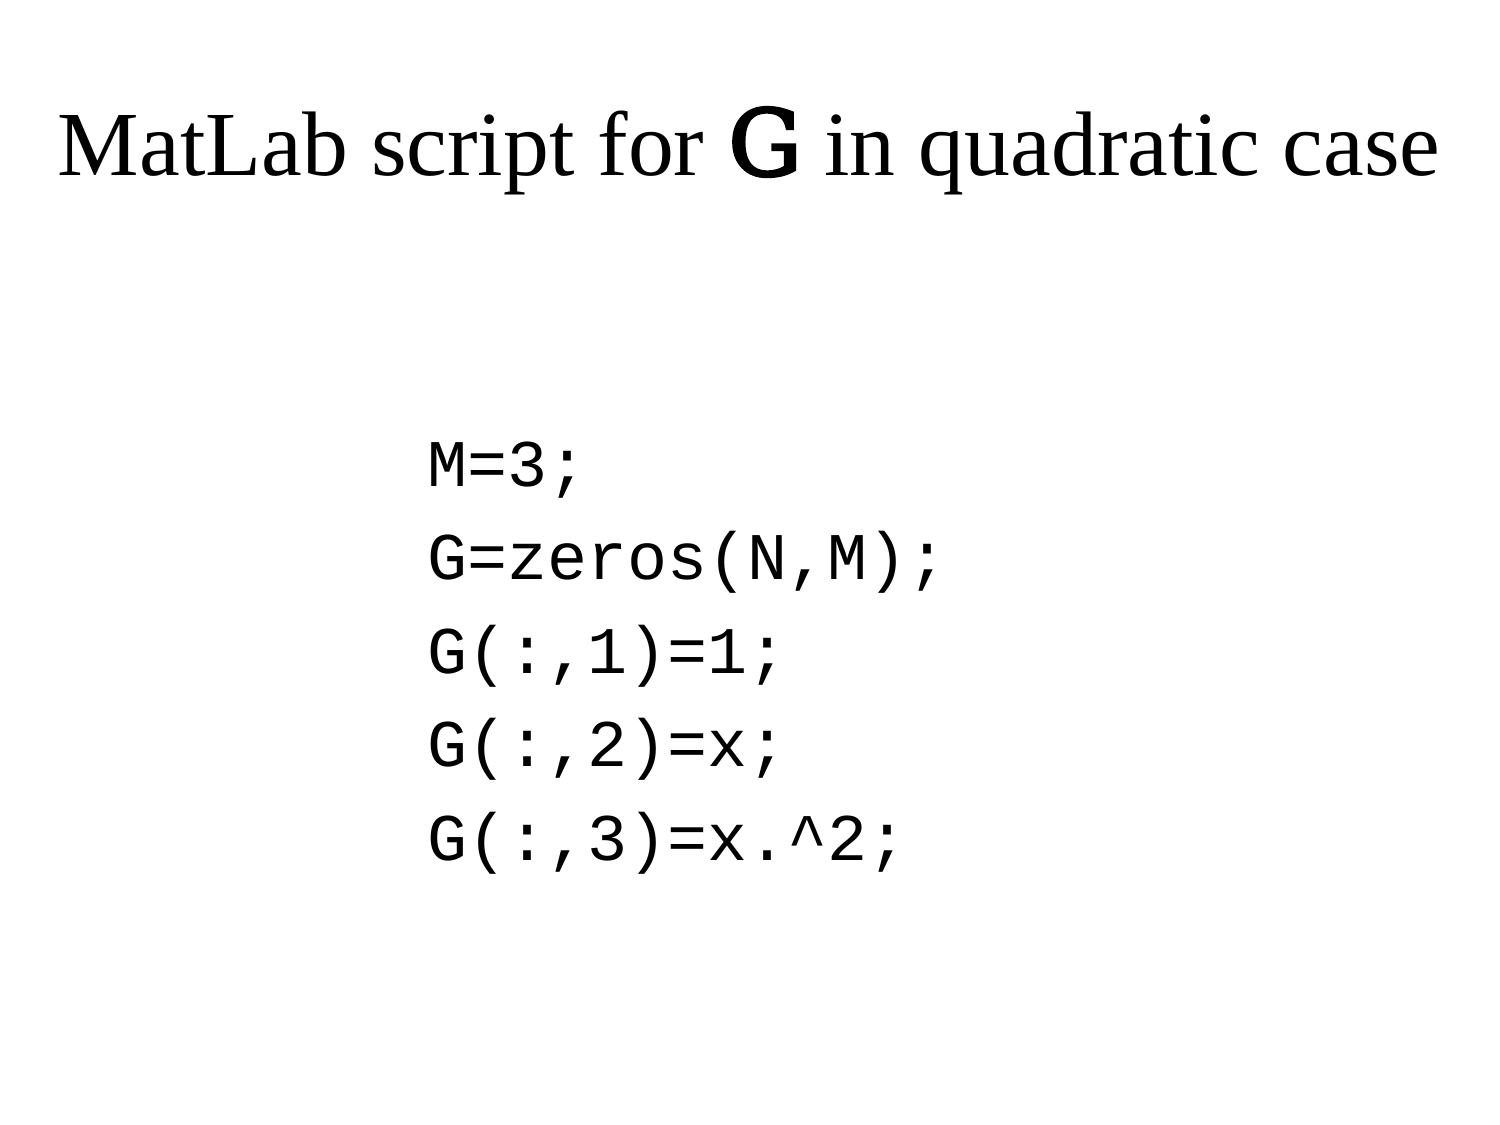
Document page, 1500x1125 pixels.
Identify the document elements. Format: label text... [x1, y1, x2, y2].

list M=3; G=zeros(N,M); G(:,1)=1; G(:,2)=x; G(:,3)=x.^2; [412, 412, 1013, 843]
title MatLab script for G in quadratic case [0, 44, 1500, 233]
